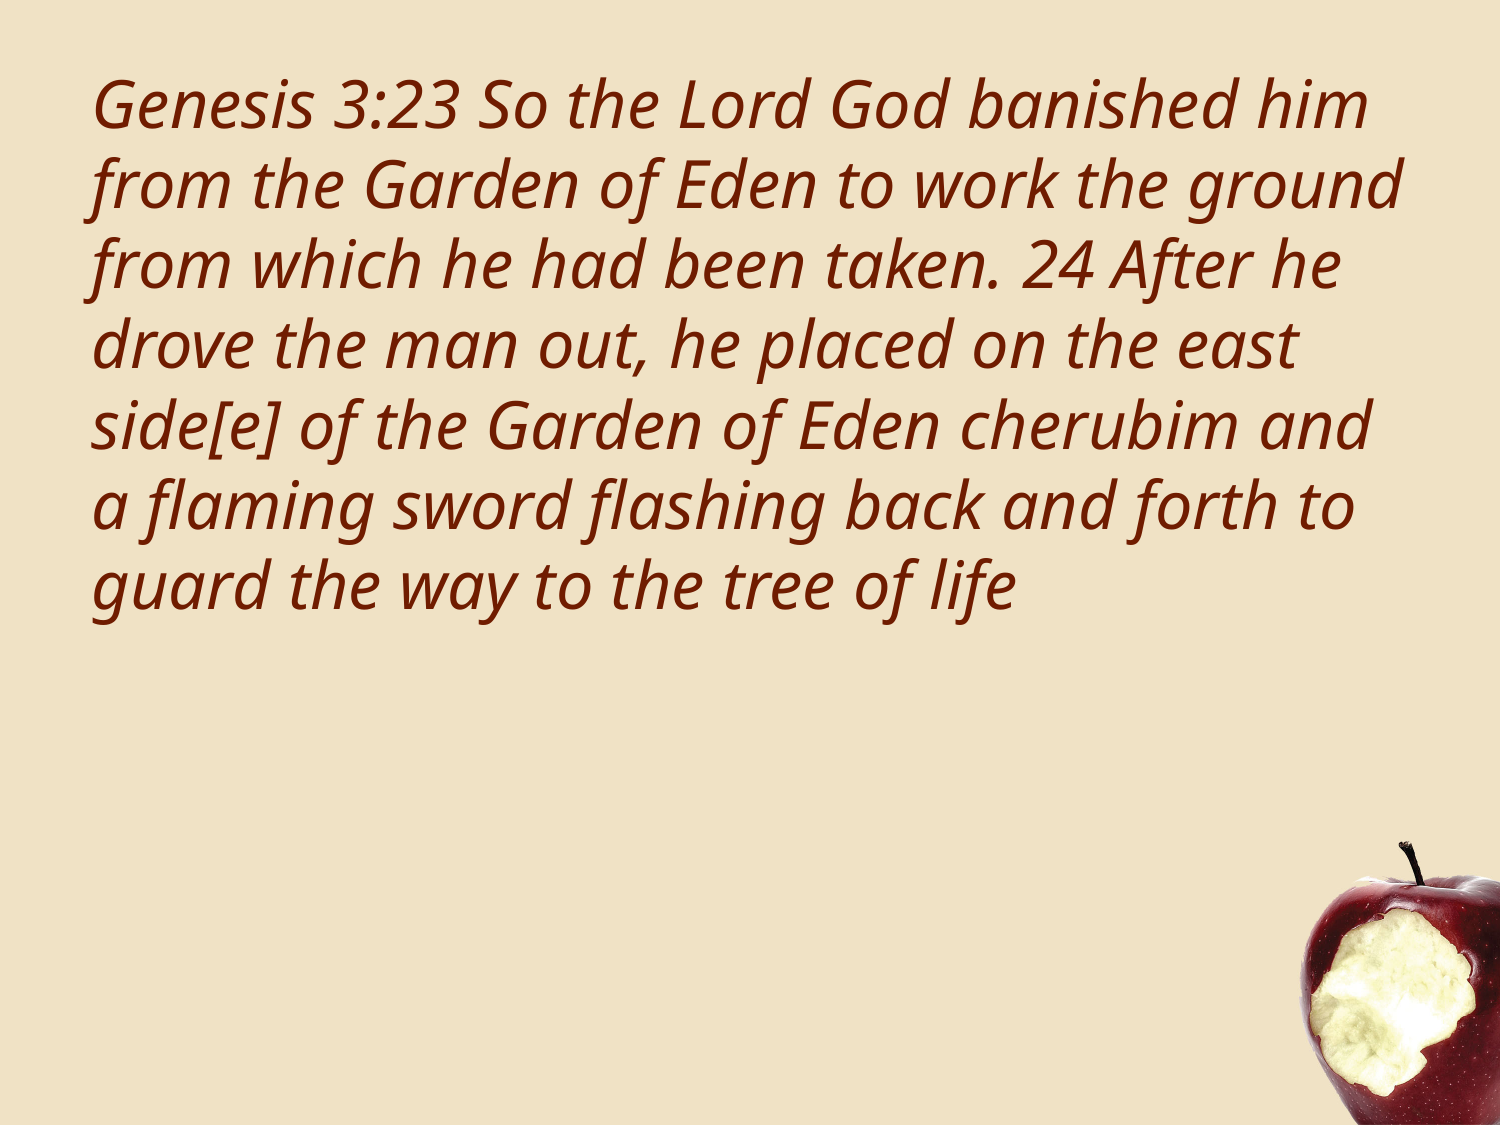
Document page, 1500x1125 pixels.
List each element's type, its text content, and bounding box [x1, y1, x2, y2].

list Genesis 3:23 So the Lord God banished him from the Garden of Eden to work the ground from which he had been taken. 24 After he drove the man out, he placed on the east side[e] of the Garden of Eden cherubim and a flaming sword flashing back and forth to guard the way to the tree of life [76, 54, 1425, 1071]
picture [0, 0, 1500, 1125]
